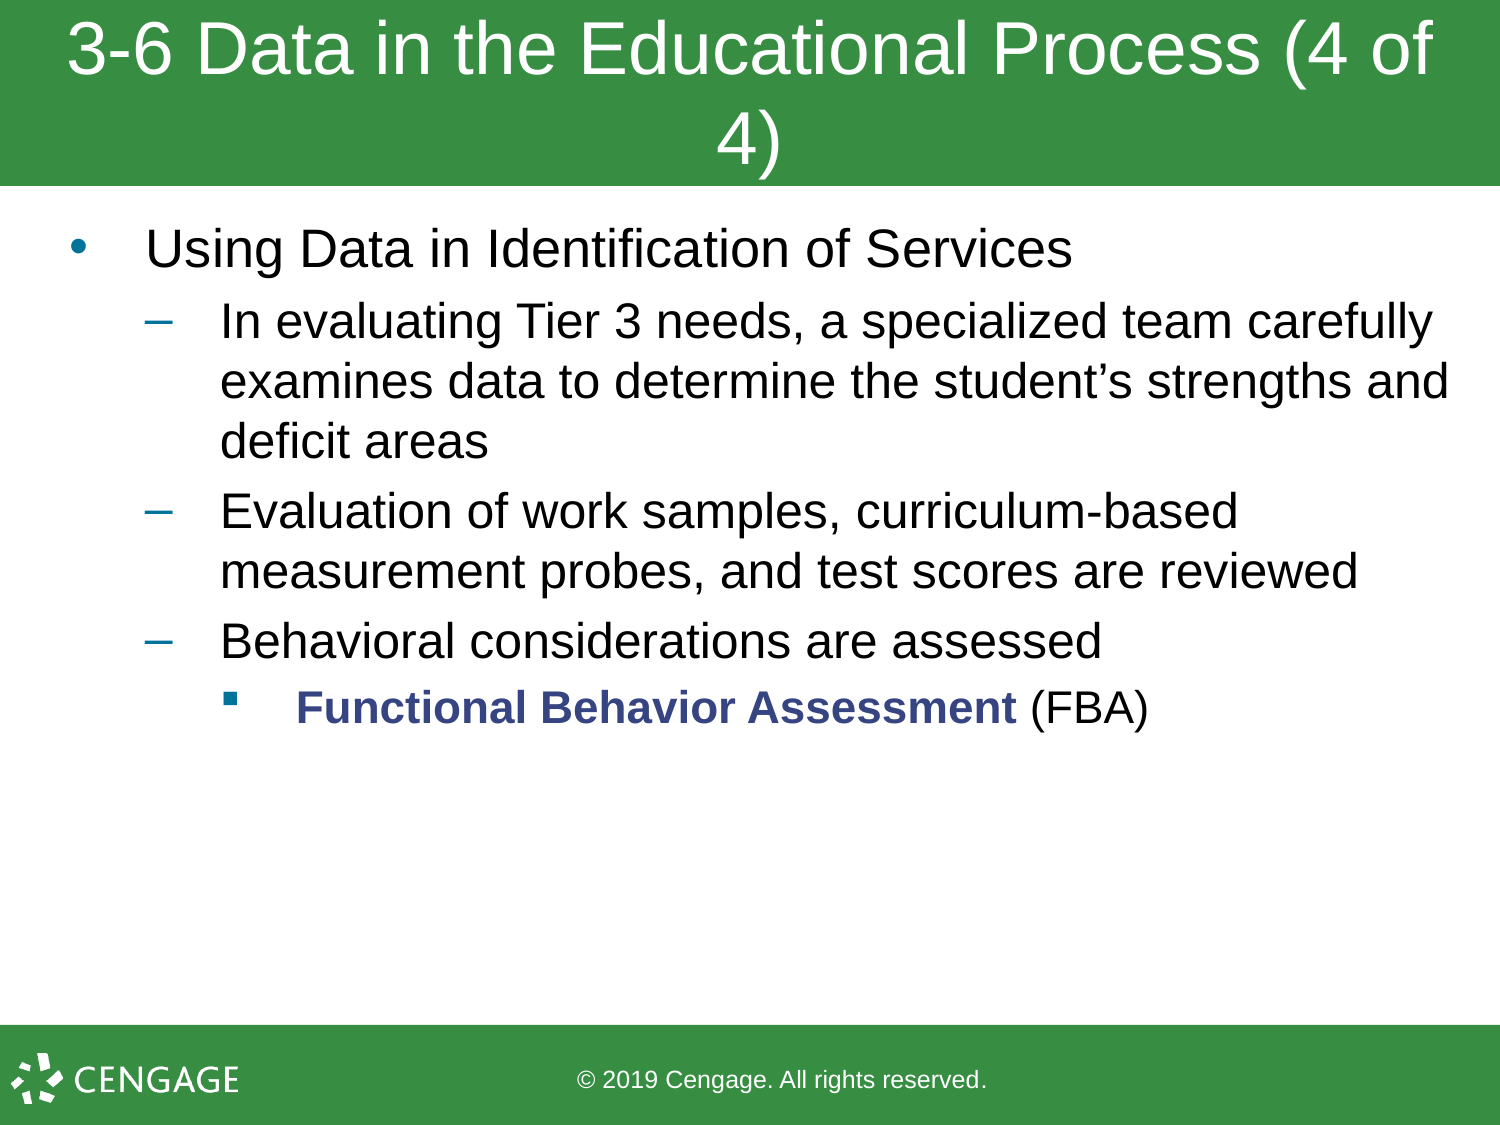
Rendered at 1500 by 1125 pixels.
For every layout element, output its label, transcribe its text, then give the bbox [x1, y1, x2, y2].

title 3-6 Data in the Educational Process (4 of 4) [7, 4, 1493, 175]
picture [11, 1053, 238, 1104]
list Using Data in Identification of Services In evaluating Tier 3 needs, a specialized team carefully examines data to determine the student’s strengths and deficit areas Evaluation of work samples, curriculum-based measurement probes, and test scores are reviewed Behavioral considerations are assessed Functional Behavior Assessment (FBA) [54, 205, 1493, 999]
